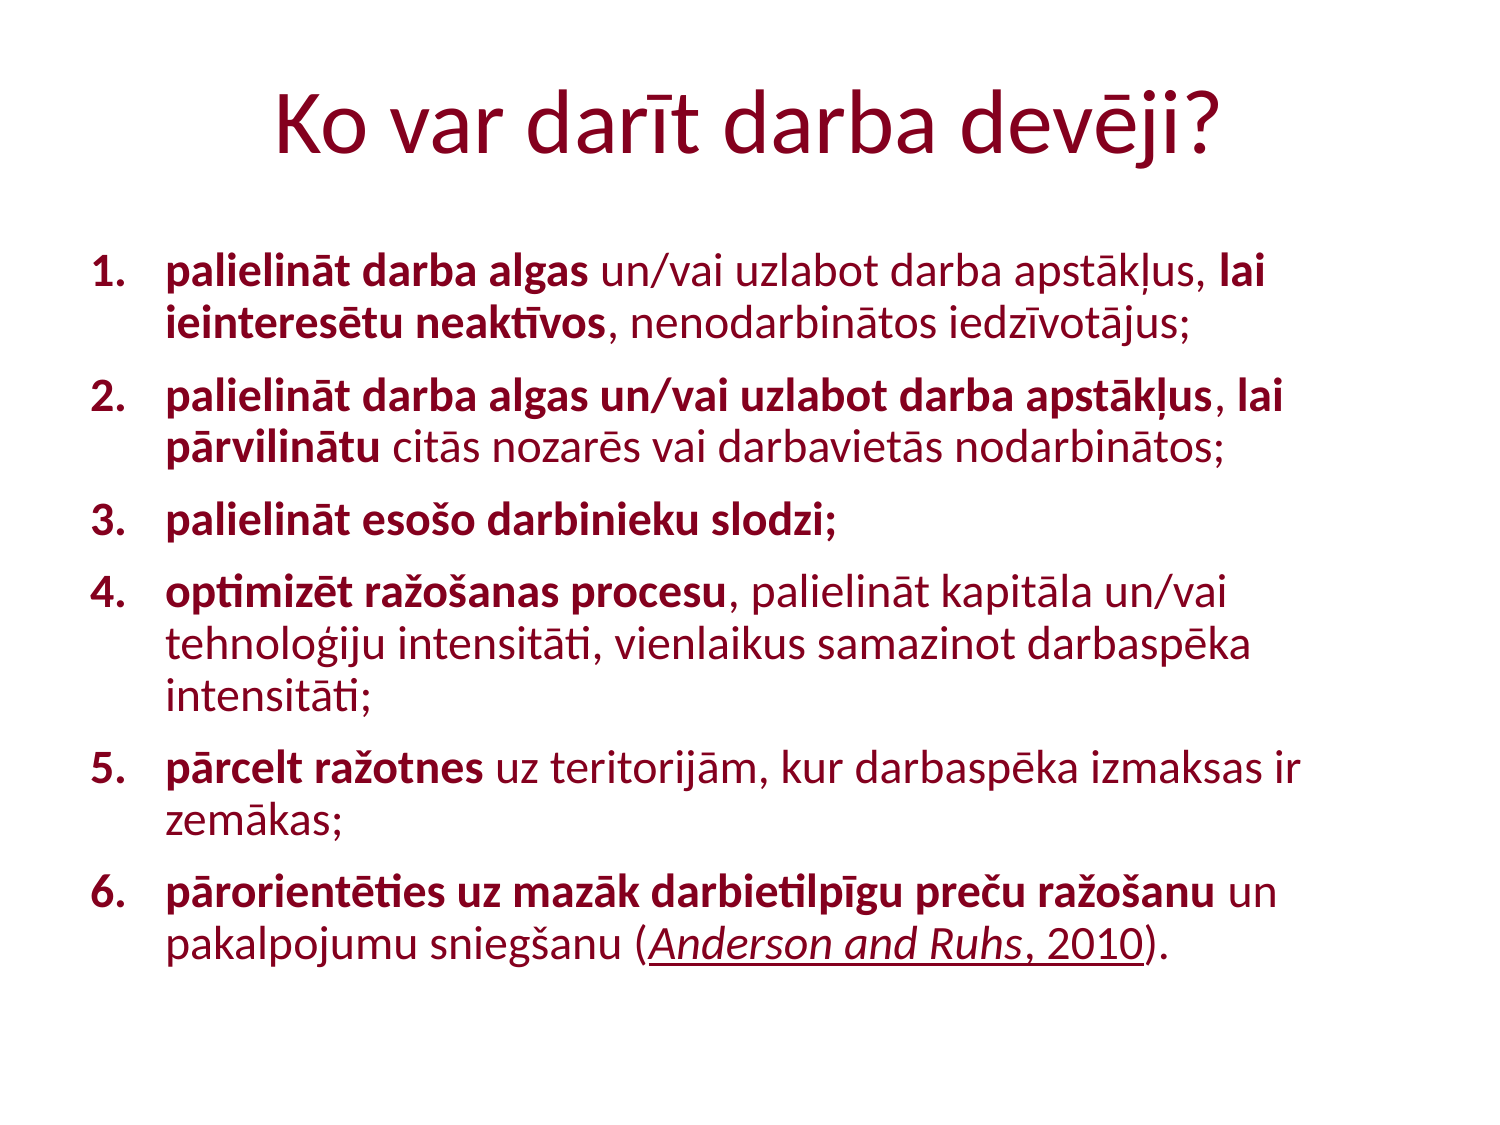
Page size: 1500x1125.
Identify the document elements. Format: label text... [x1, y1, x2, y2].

title Ko var darīt darba devēji? [103, 15, 1397, 233]
list palielināt darba algas un/vai uzlabot darba apstākļus, lai ieinteresētu neaktīvos, nenodarbinātos iedzīvotājus; palielināt darba algas un/vai uzlabot darba apstākļus, lai pārvilinātu citās nozarēs vai darbavietās nodarbinātos; palielināt esošo darbinieku slodzi; optimizēt ražošanas procesu, palielināt kapitāla un/vai tehnoloģiju intensitāti, vienlaikus samazinot darbaspēka intensitāti; pārcelt ražotnes uz teritorijām, kur darbaspēka izmaksas ir zemākas; pārorientēties uz mazāk darbietilpīgu preču ražošanu un pakalpojumu sniegšanu (Anderson and Ruhs, 2010). [75, 238, 1474, 1083]
